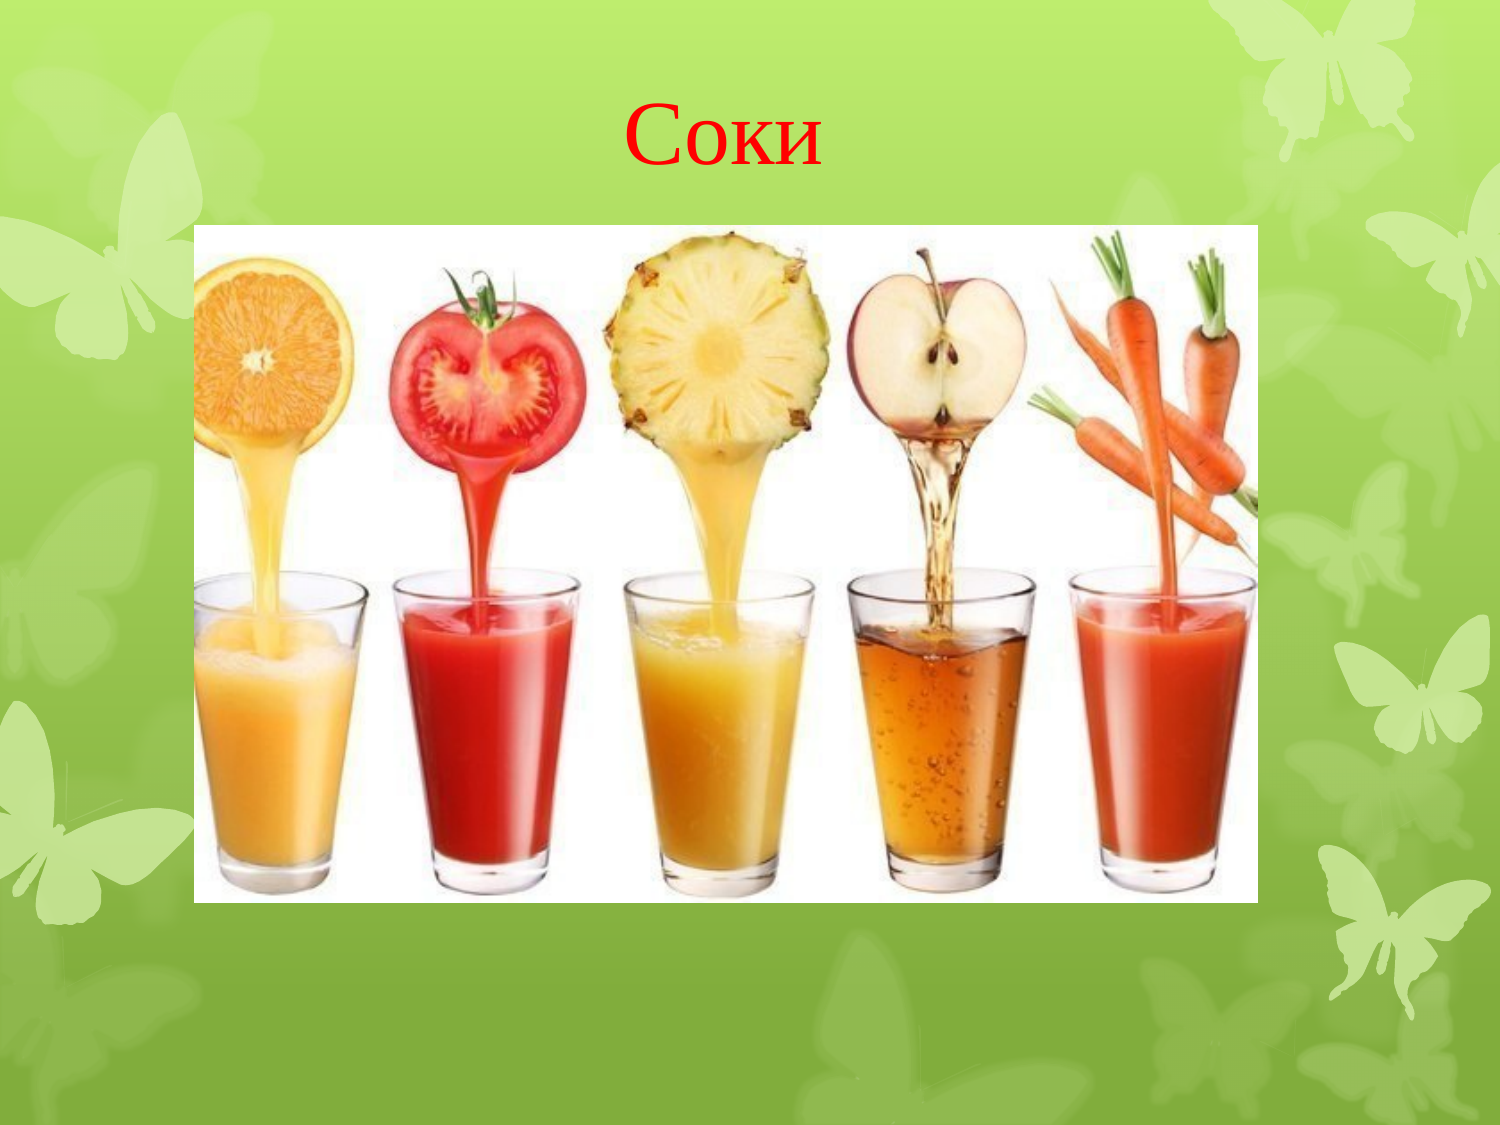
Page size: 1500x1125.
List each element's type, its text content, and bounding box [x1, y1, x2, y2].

picture [194, 224, 1259, 904]
text_box Соки [608, 65, 1376, 190]
